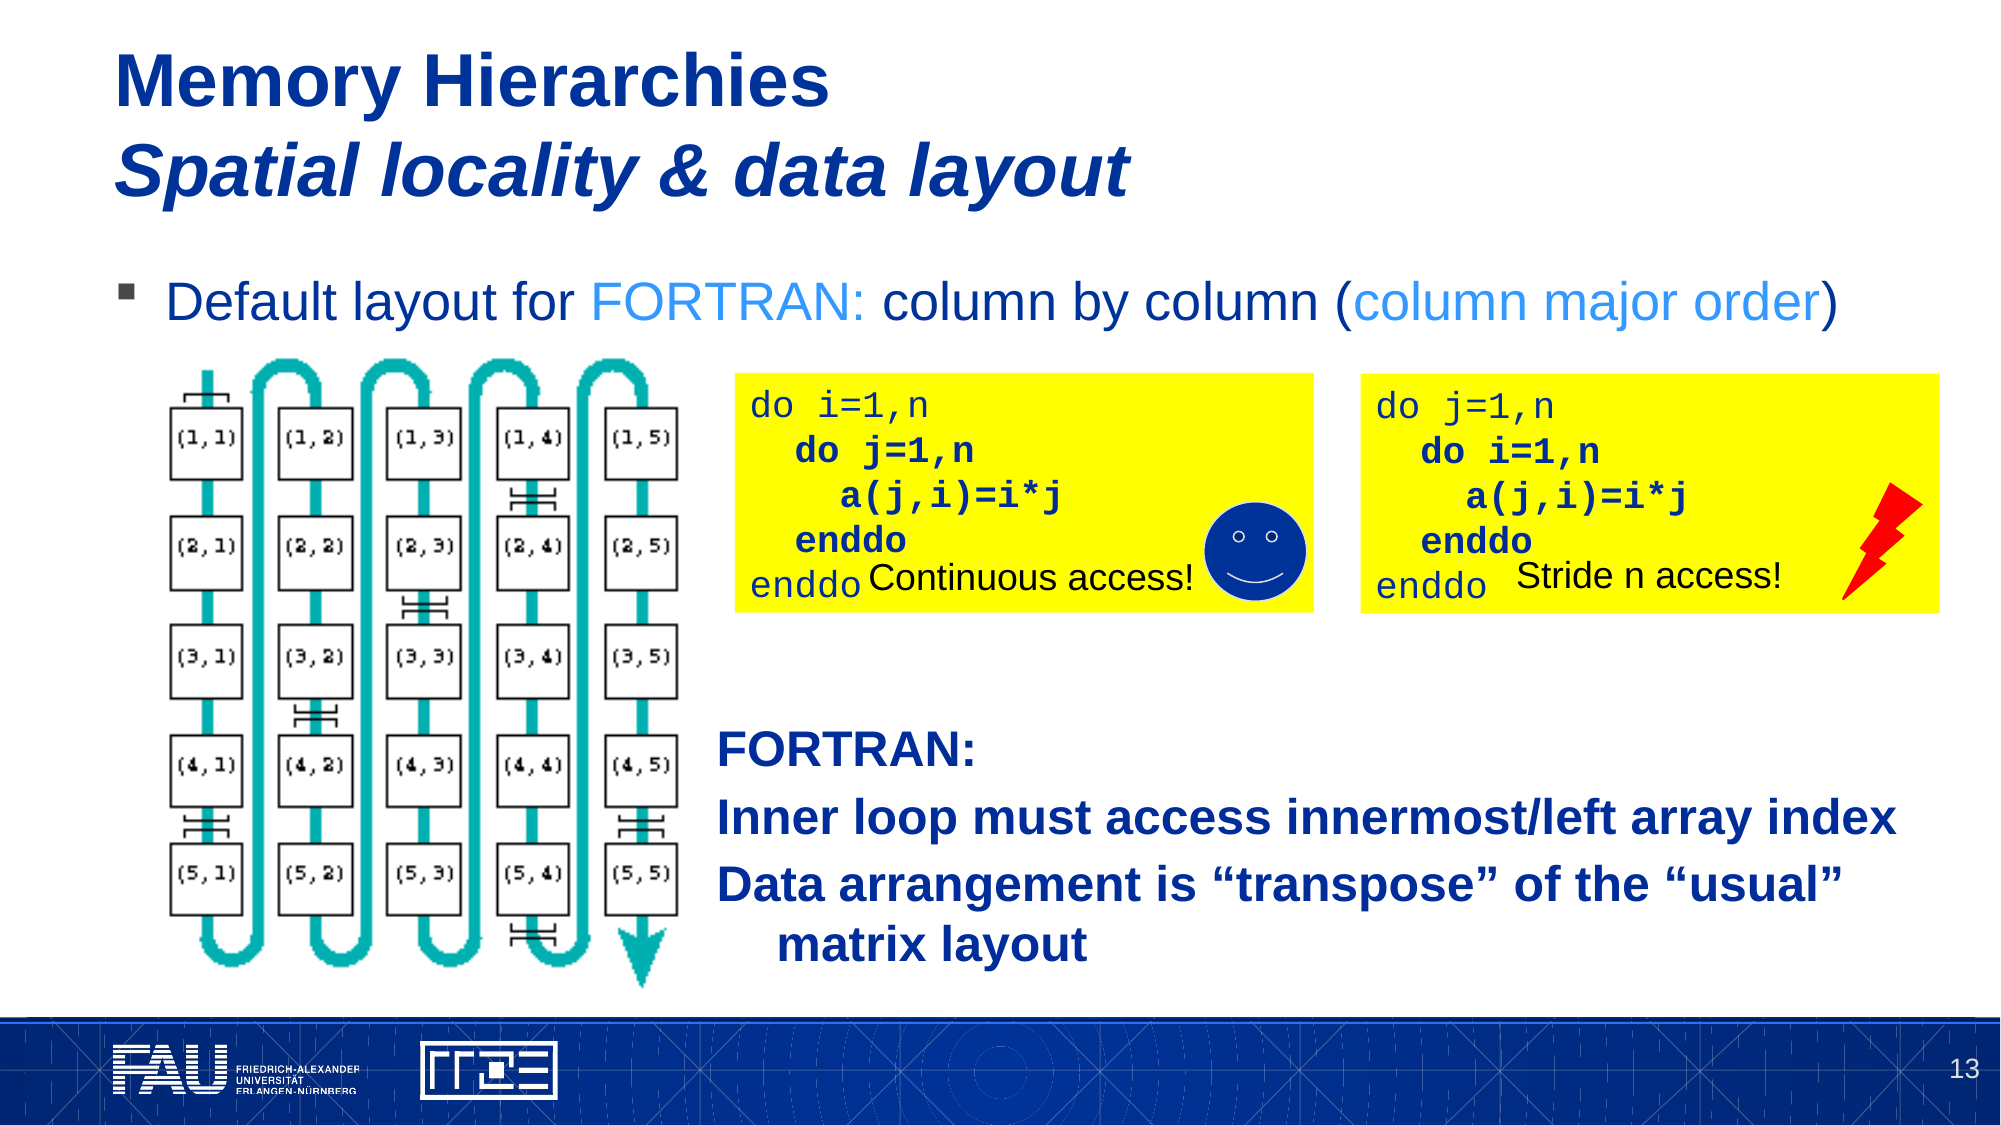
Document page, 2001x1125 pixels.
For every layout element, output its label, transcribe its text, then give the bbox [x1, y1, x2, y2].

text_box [853, 501, 1307, 606]
text_box do i=1,n do j=1,n a(j,i)=i*j enddo enddo [734, 372, 1314, 613]
list Default layout for FORTRAN: column by column (column major order) [114, 259, 1886, 993]
picture [167, 357, 682, 1000]
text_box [1500, 483, 1922, 605]
text_box do j=1,n do i=1,n a(j,i)=i*j enddo enddo [1360, 373, 1940, 614]
title Memory Hierarchies Spatial locality & data layout [113, 31, 1887, 229]
text_box FORTRAN: Inner loop must access innermost/left array index Data arrangement is “transpose” of the “usual” matrix layout [701, 709, 1940, 980]
